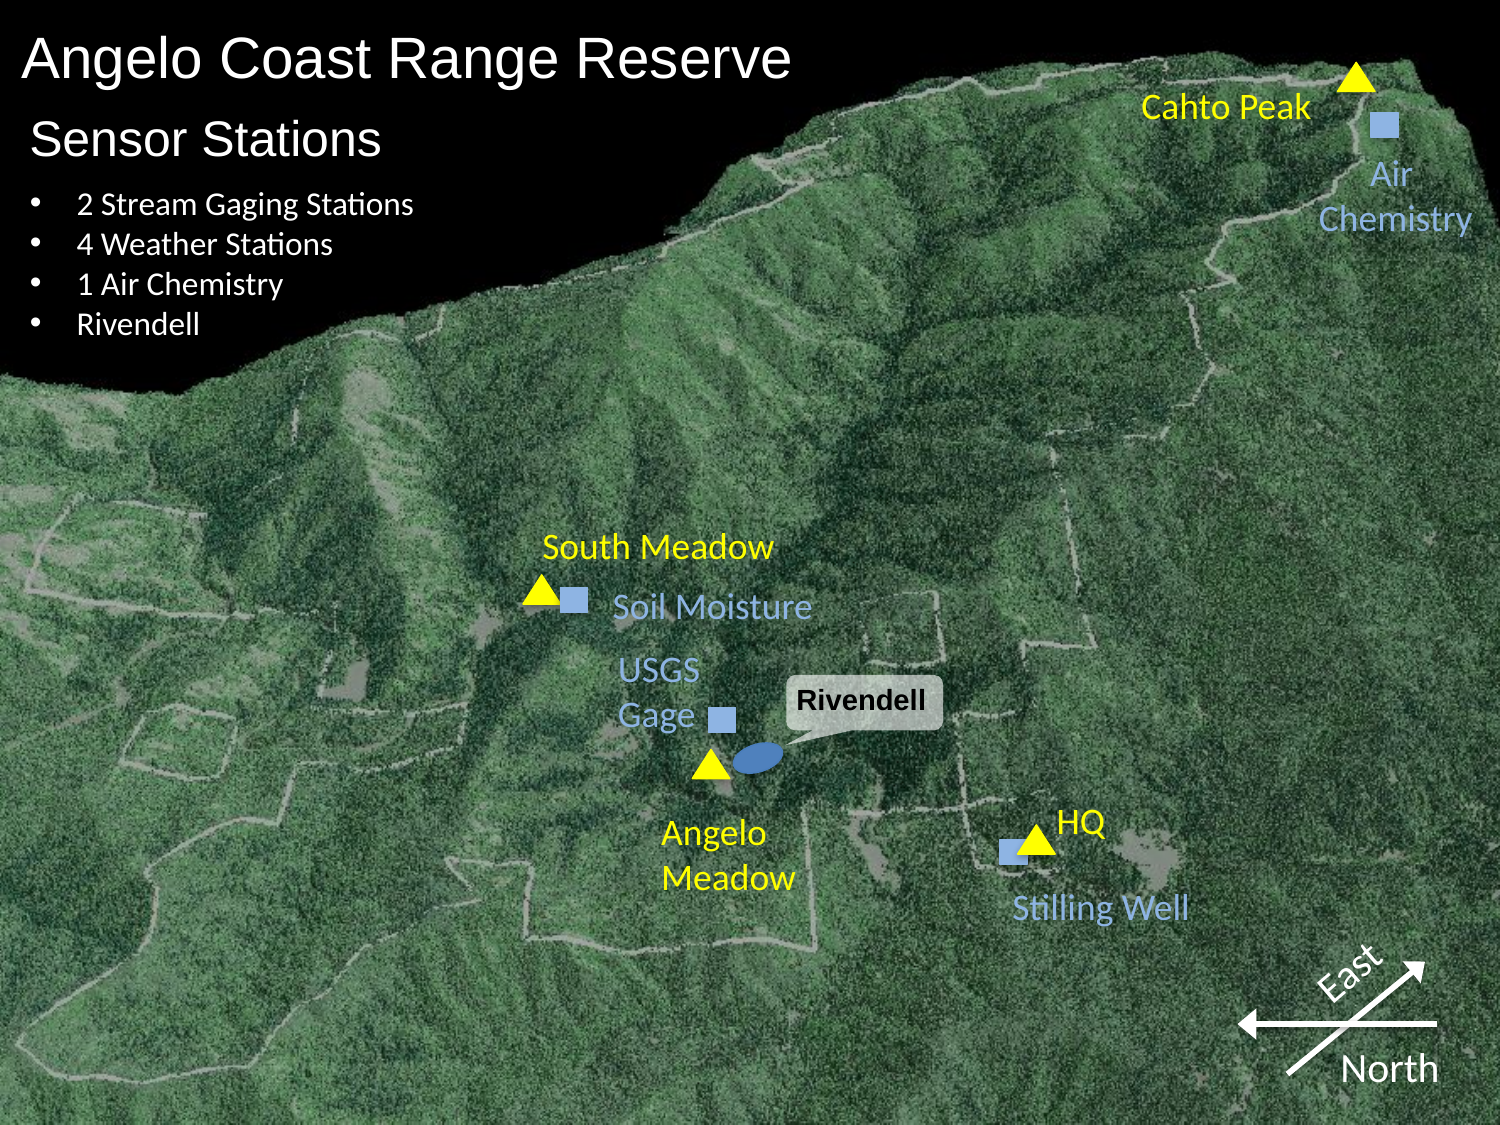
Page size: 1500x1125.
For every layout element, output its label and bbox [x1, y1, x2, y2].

picture [0, 0, 1500, 1125]
text_box [1237, 937, 1456, 1100]
